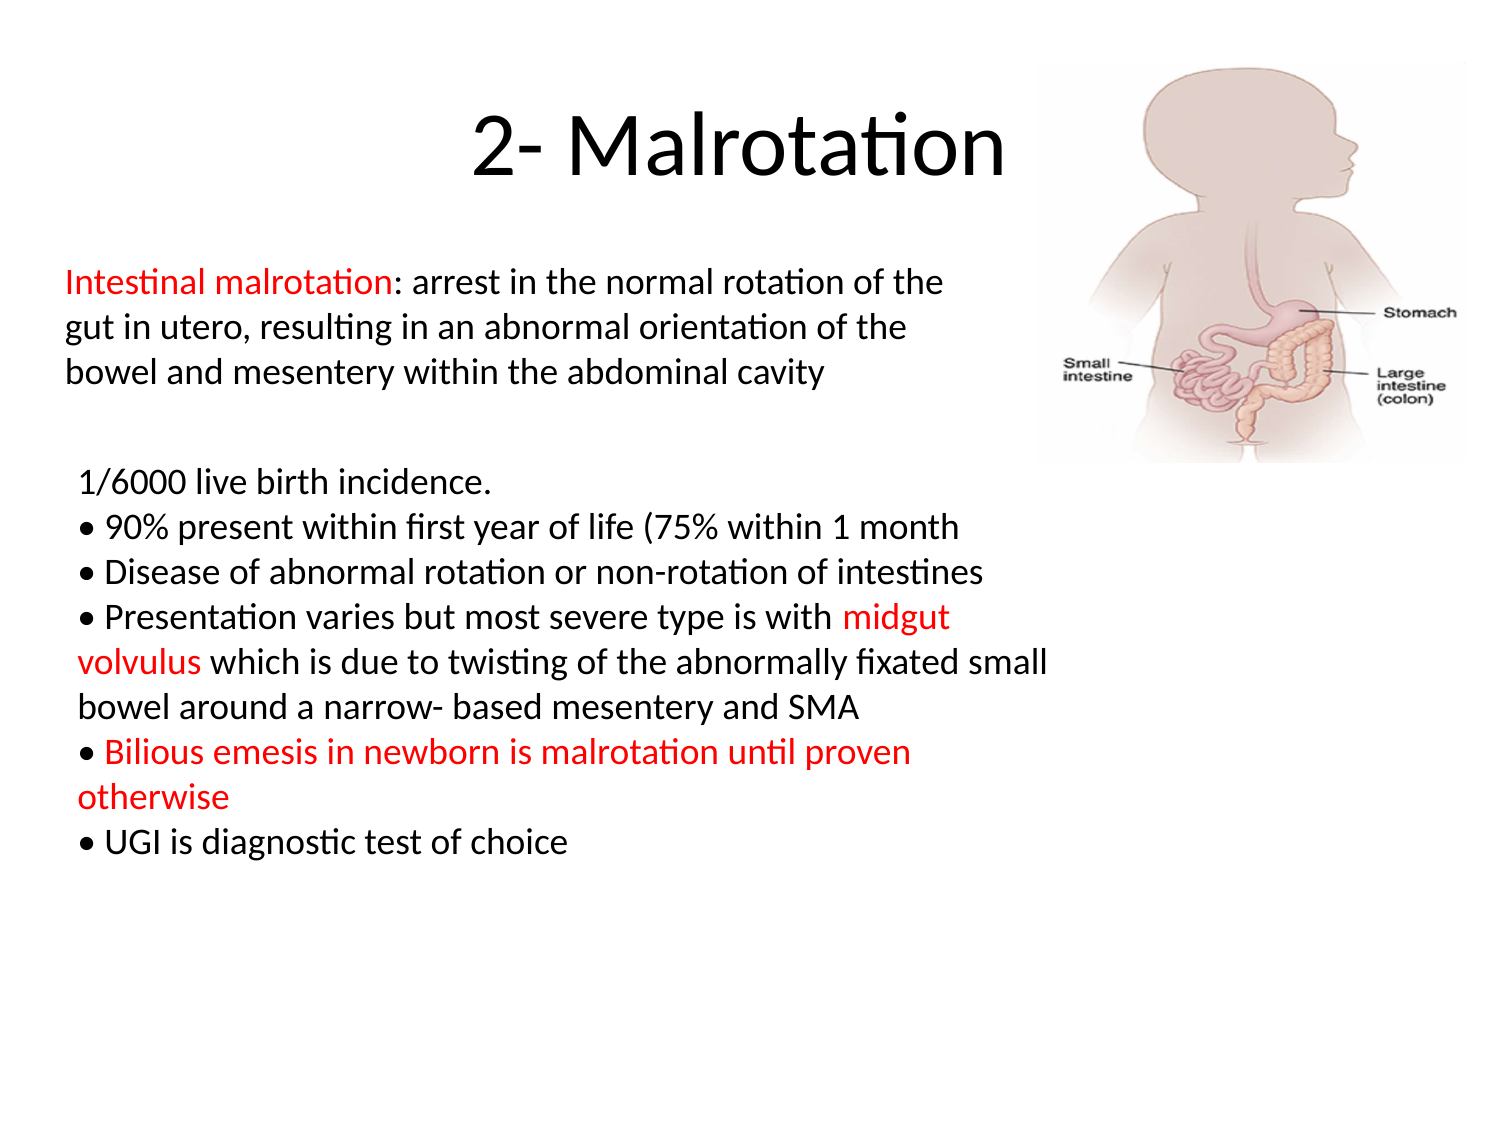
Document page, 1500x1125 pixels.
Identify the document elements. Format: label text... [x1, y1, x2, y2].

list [1037, 62, 1467, 463]
title 2- Malrotation [75, 45, 1425, 233]
text_box 1/6000 live birth incidence. • 90% present within first year of life (75% within 1 month • Disease of abnormal rotation or non-rotation of intestines • Presentation varies but most severe type is with midgut volvulus which is due to twisting of the abnormally fixated small bowel around a narrow- based mesentery and SMA • Bilious emesis in newborn is malrotation until proven otherwise • UGI is diagnostic test of choice [62, 449, 1088, 870]
text_box Intestinal malrotation: arrest in the normal rotation of the gut in utero, resulting in an abnormal orientation of the bowel and mesentery within the abdominal cavity [49, 249, 1013, 400]
